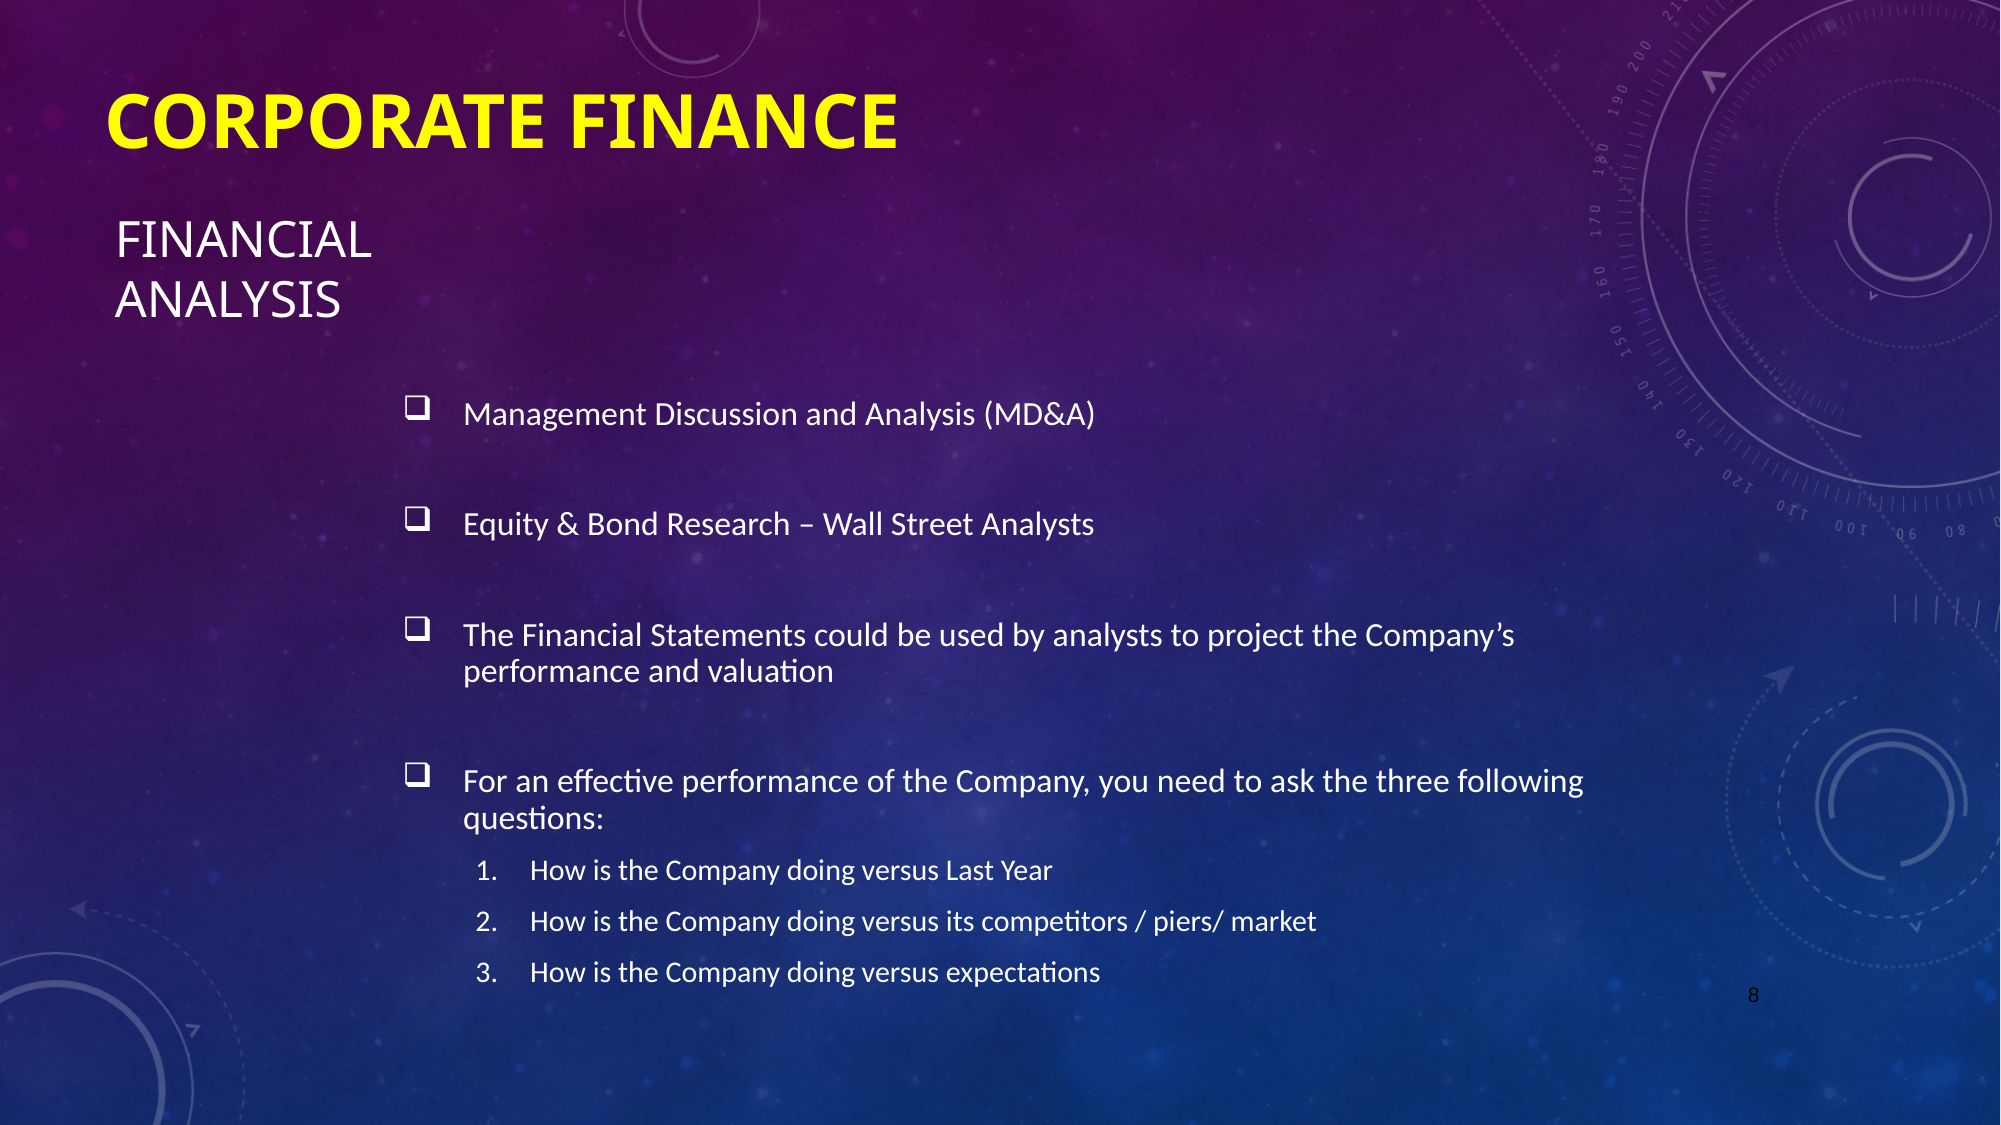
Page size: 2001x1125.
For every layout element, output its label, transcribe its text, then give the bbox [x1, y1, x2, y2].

picture [0, 0, 2001, 1125]
list Management Discussion and Analysis (MD&A) Equity & Bond Research – Wall Street Analysts The Financial Statements could be used by analysts to project the Company’s performance and valuation For an effective performance of the Company, you need to ask the three following questions: How is the Company doing versus Last Year How is the Company doing versus its competitors / piers/ market How is the Company doing versus expectations [387, 387, 1713, 999]
title Financial Analysis [99, 197, 591, 338]
text_box CORPORATE FINANCE [89, 52, 1120, 184]
slide_number 8 [1684, 963, 1775, 1025]
